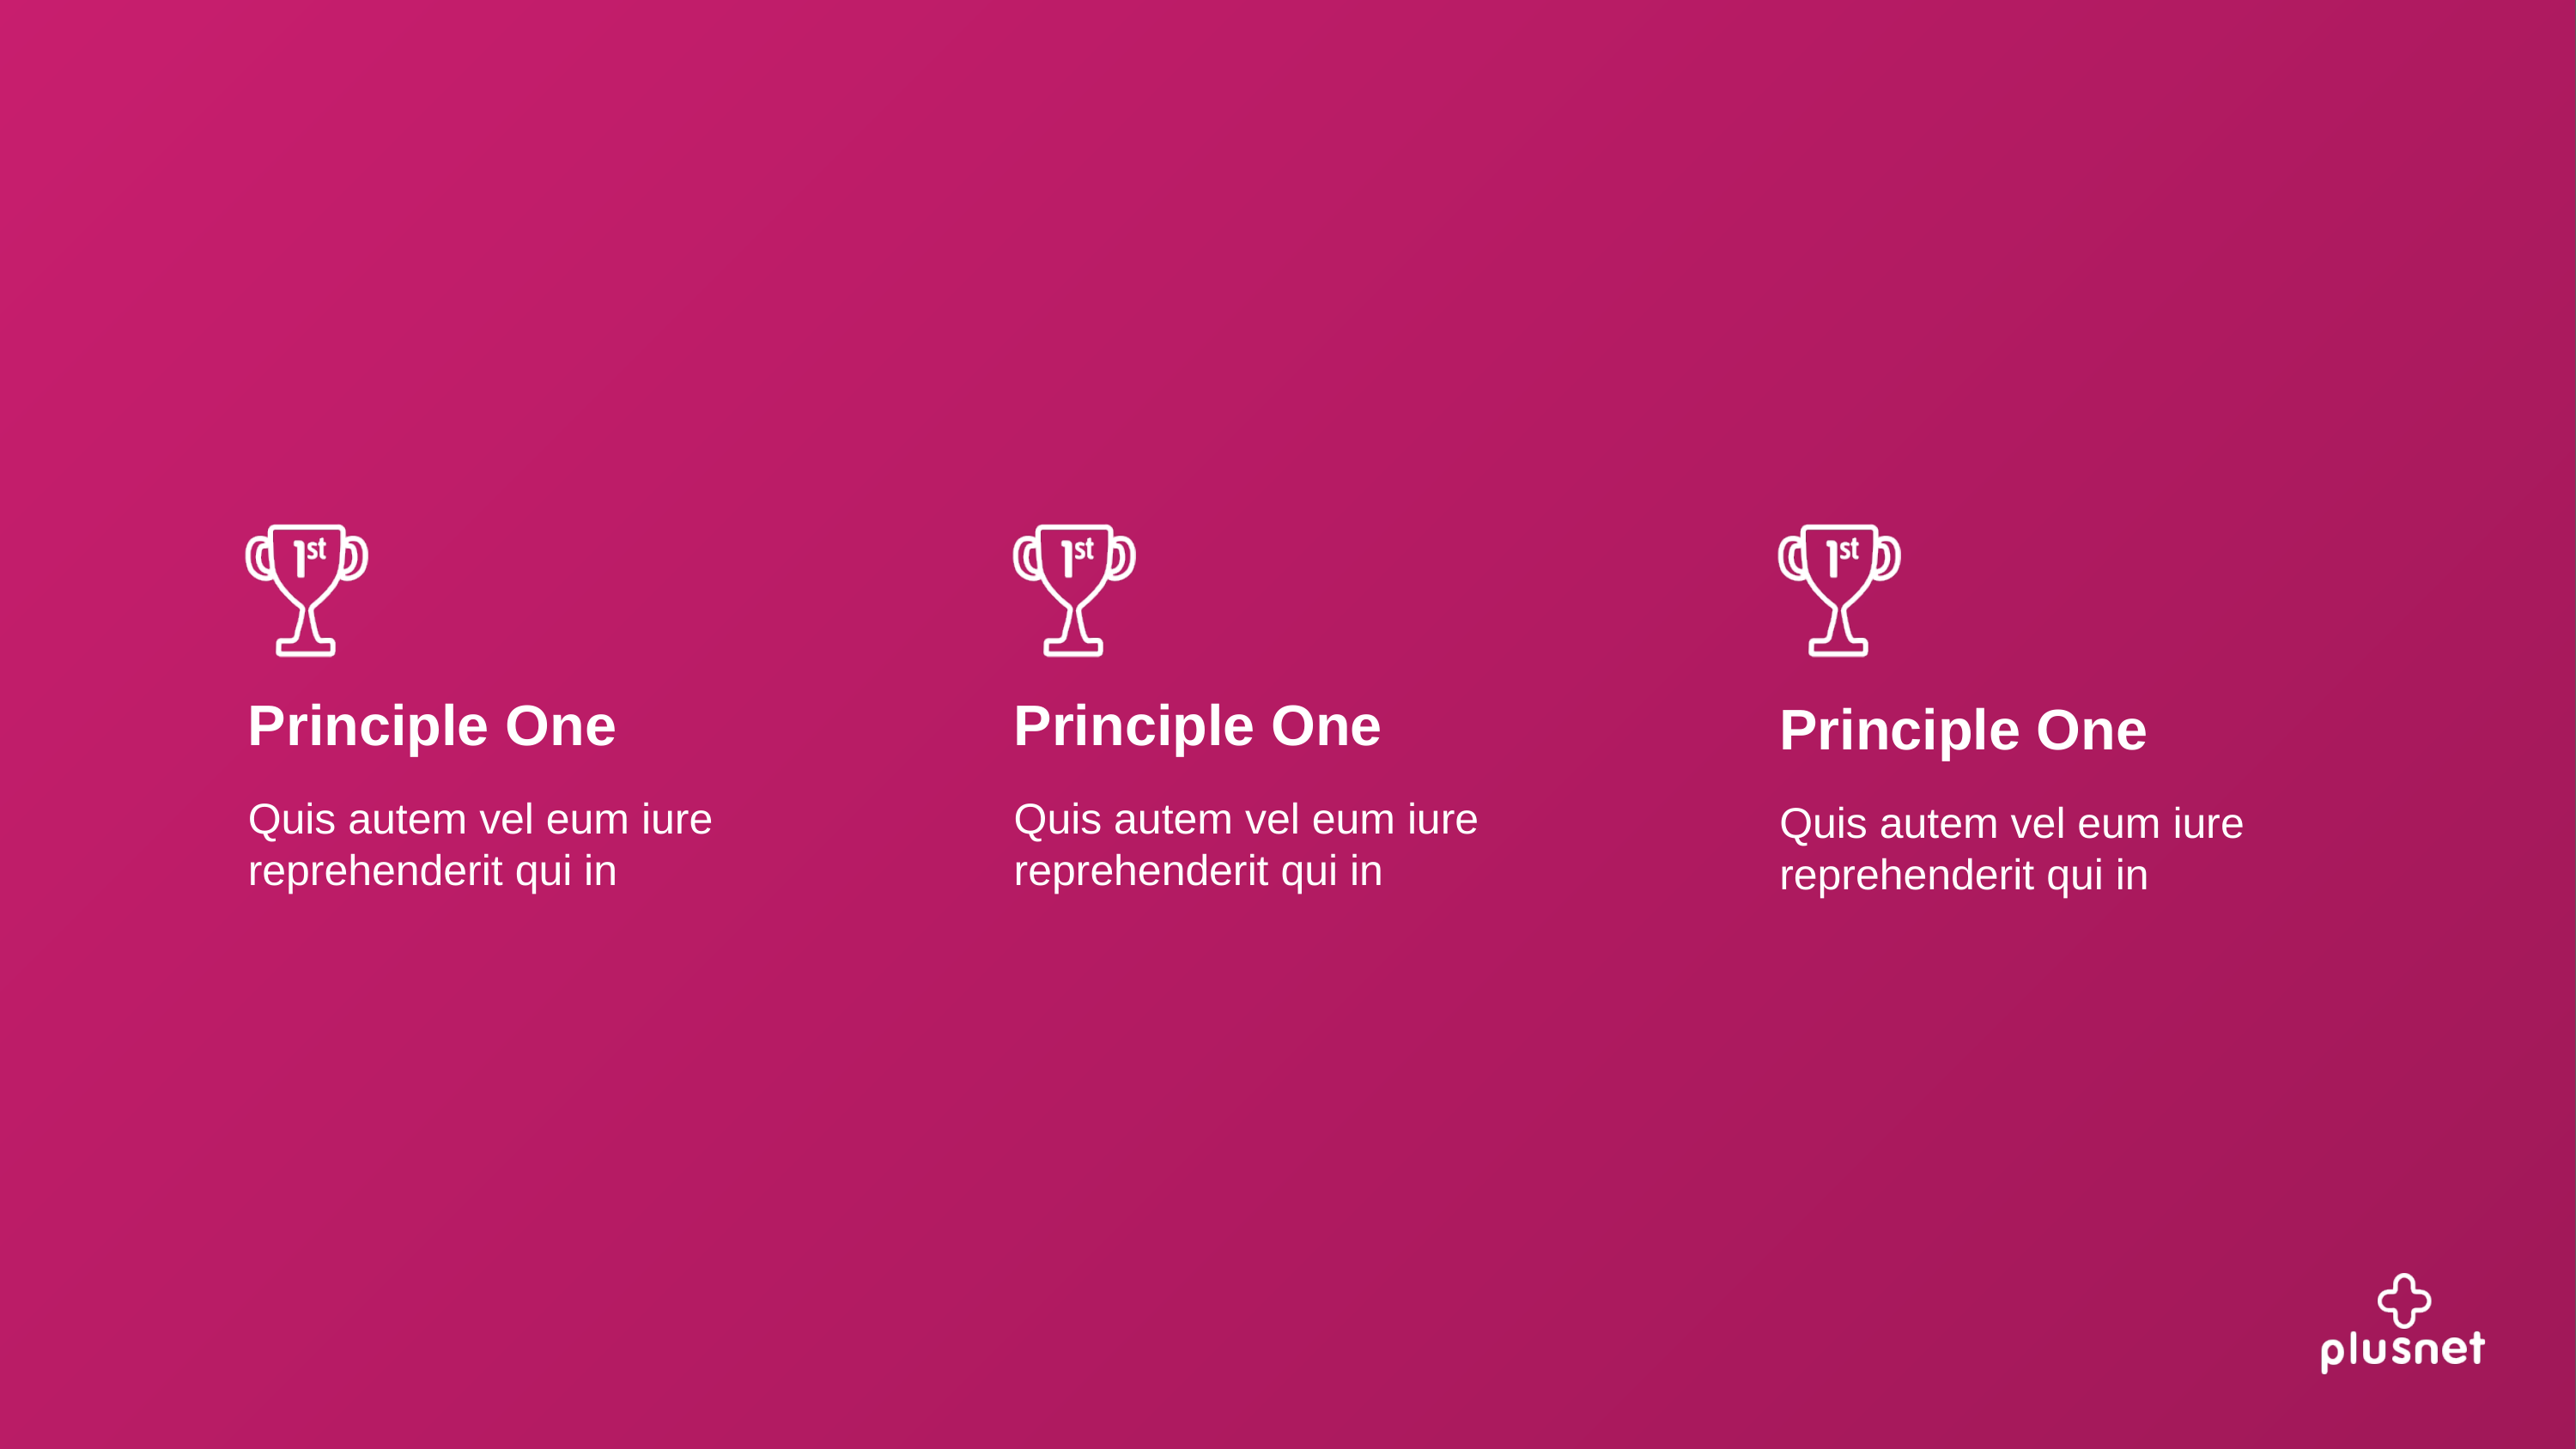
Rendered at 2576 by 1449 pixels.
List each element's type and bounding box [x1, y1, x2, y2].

picture [244, 524, 369, 658]
text_box [987, 662, 1590, 929]
text_box [222, 662, 824, 929]
picture [2319, 1273, 2486, 1385]
text_box [1753, 666, 2356, 933]
picture [1012, 524, 1137, 658]
text_box [0, 0, 2576, 1449]
picture [1777, 524, 1902, 658]
